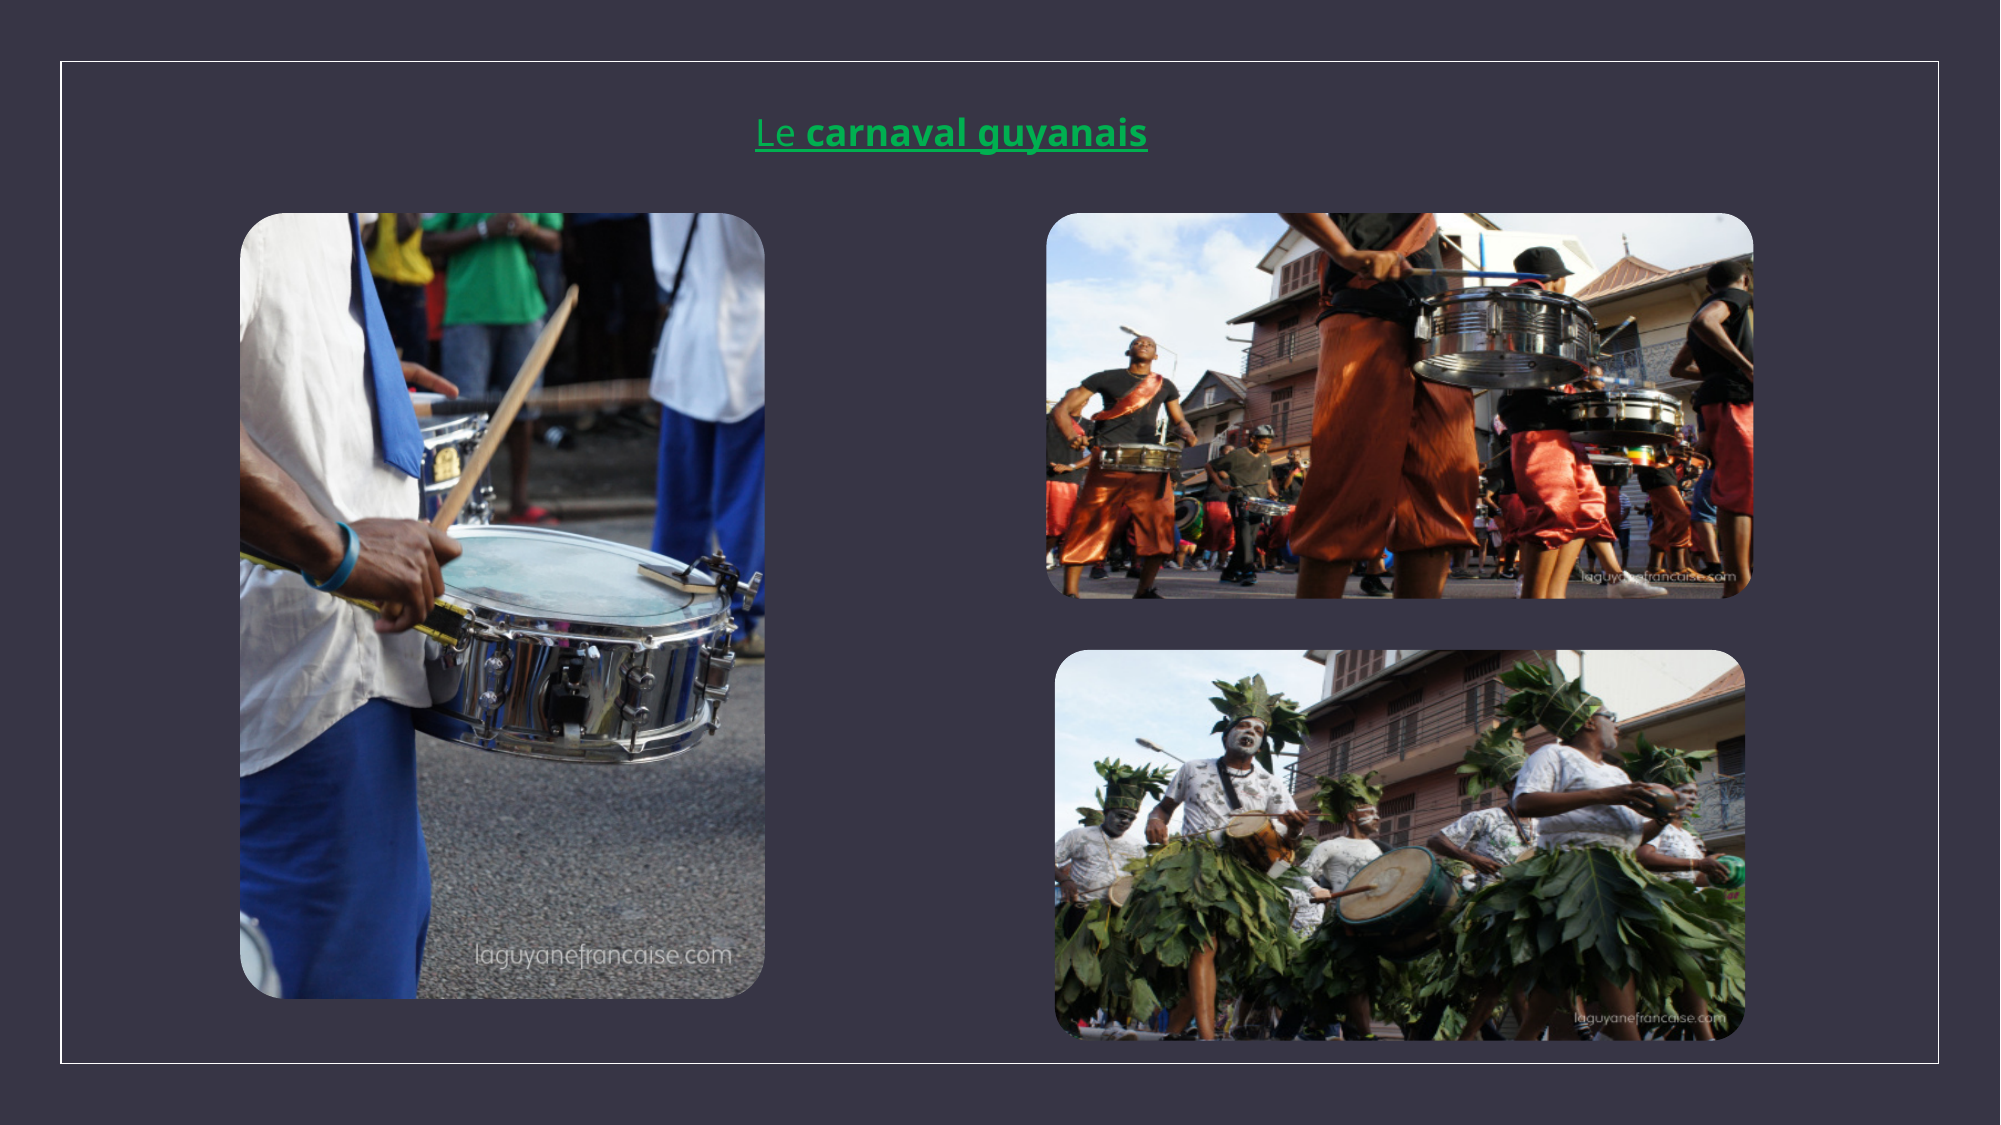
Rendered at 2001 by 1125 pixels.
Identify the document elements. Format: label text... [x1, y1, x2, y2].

picture [1046, 213, 1754, 599]
picture [240, 213, 765, 999]
text_box Le carnaval guyanais [740, 101, 1163, 161]
picture [1054, 649, 1746, 1041]
